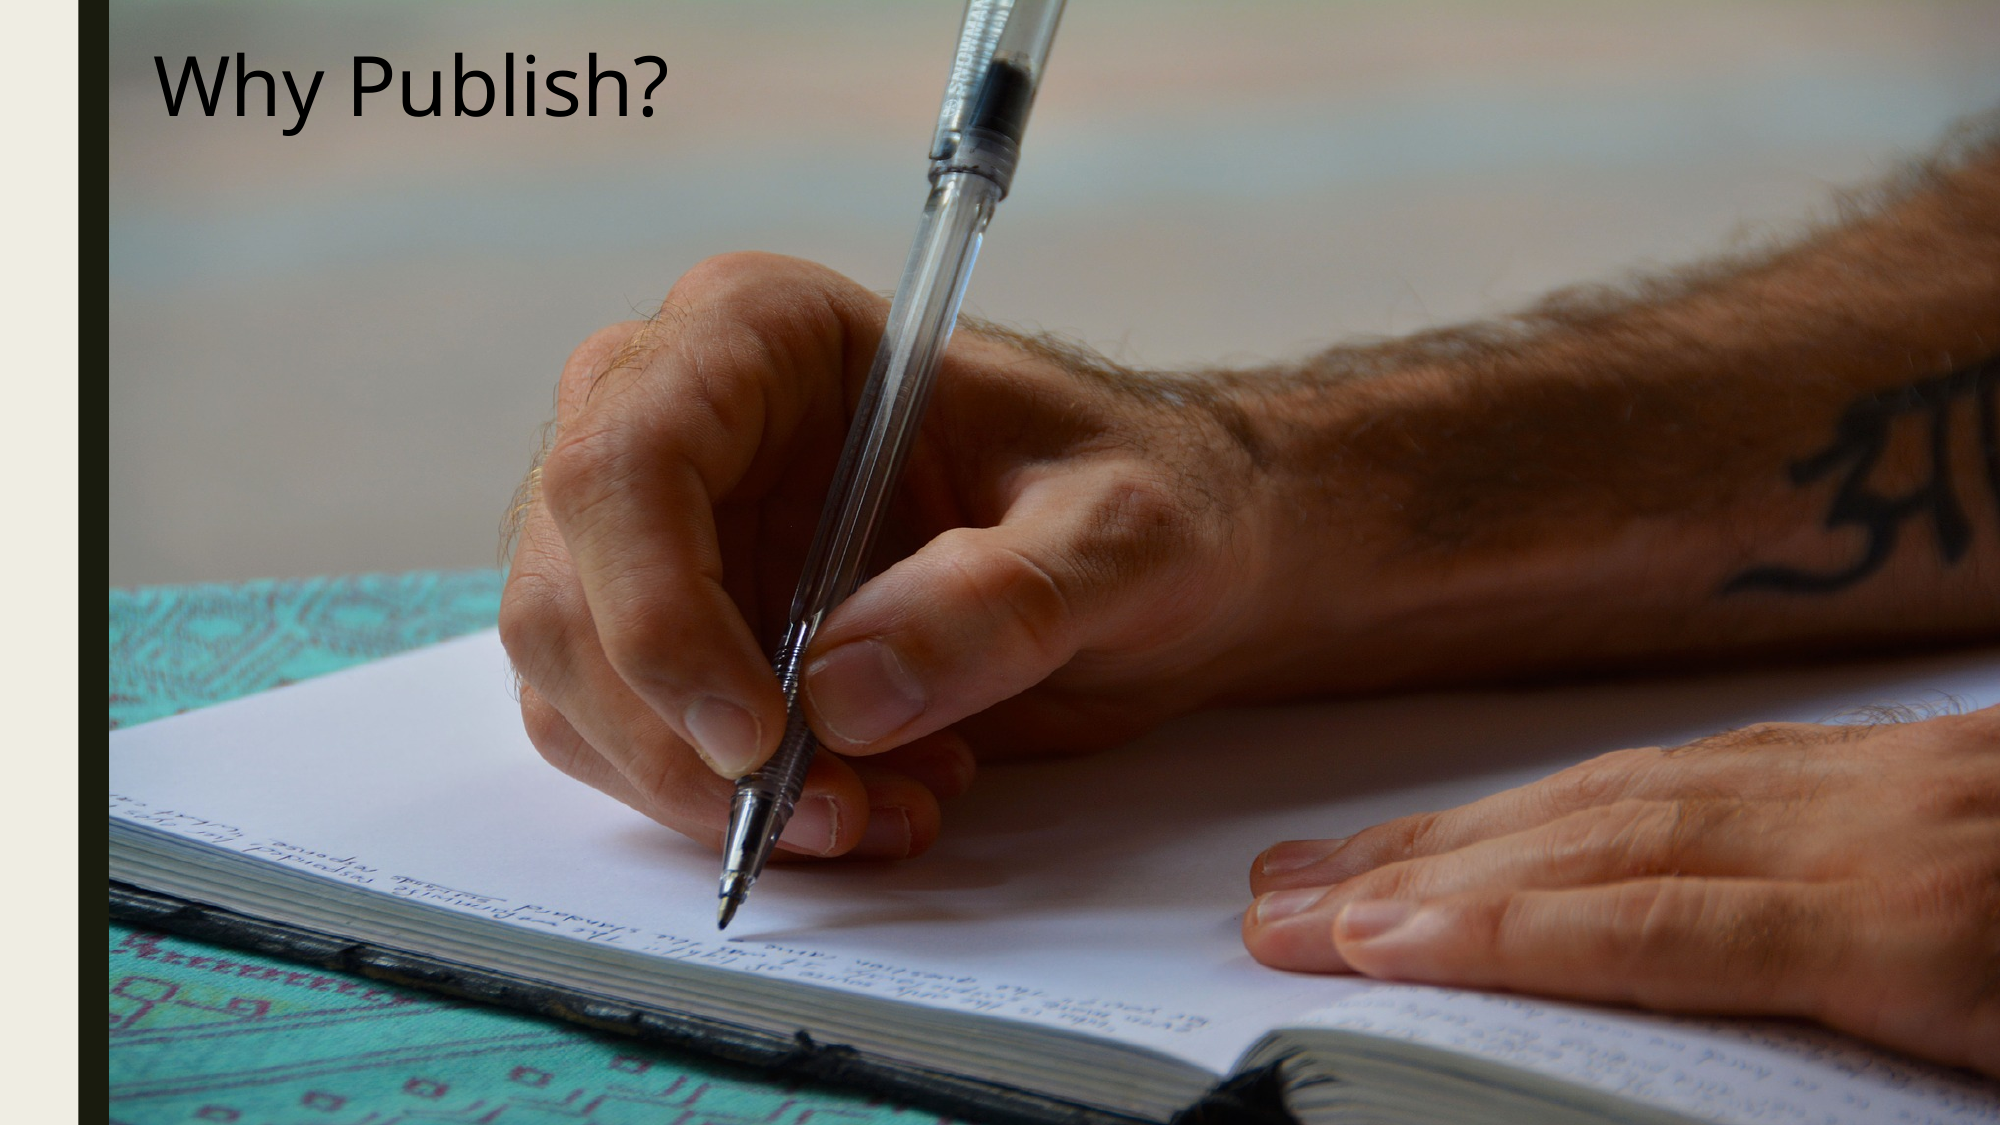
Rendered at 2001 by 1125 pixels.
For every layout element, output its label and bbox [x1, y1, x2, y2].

list [109, 0, 2000, 1125]
